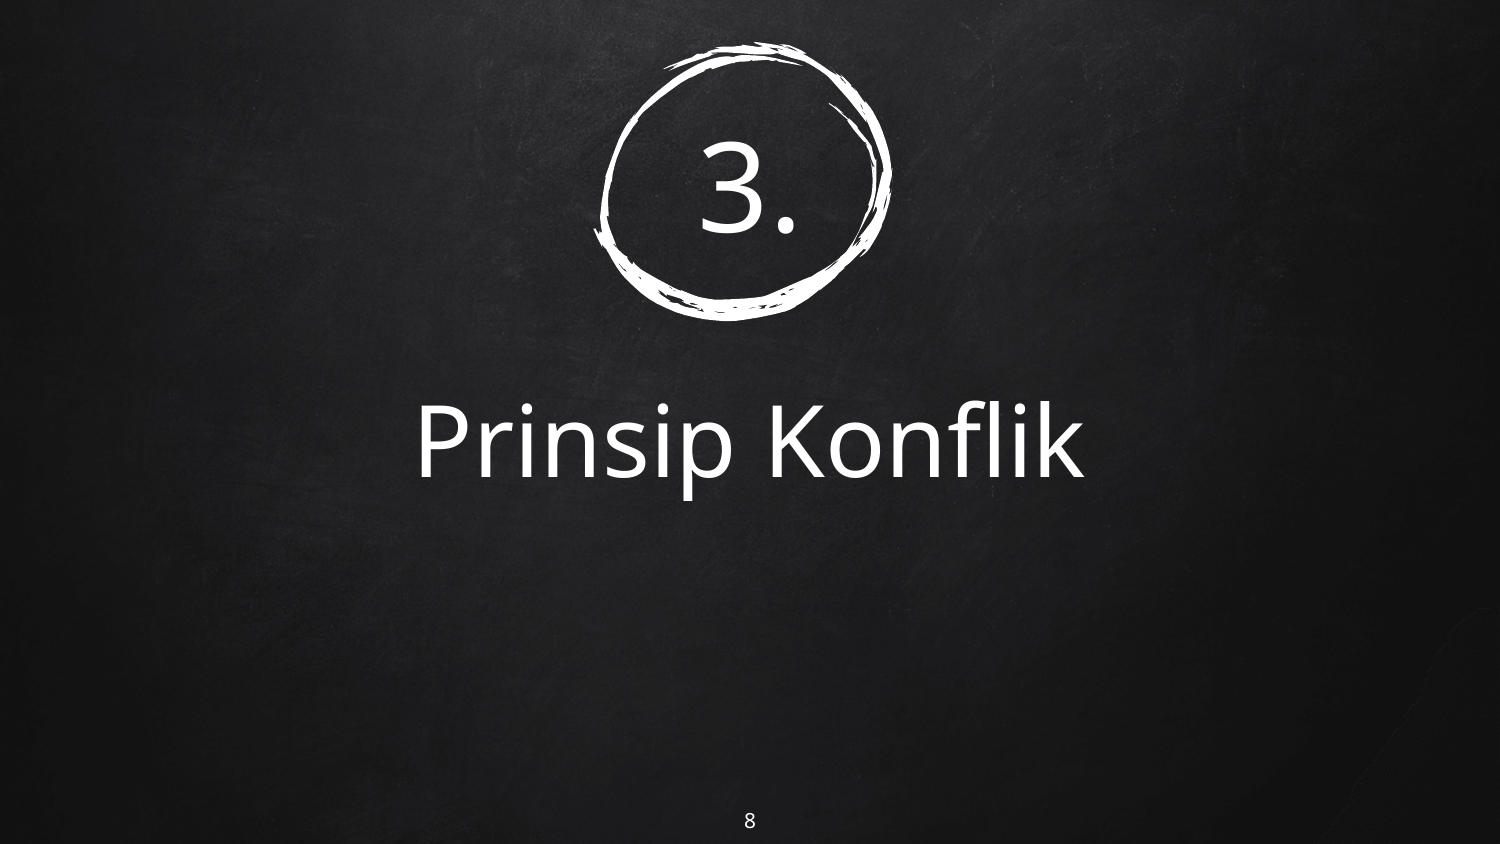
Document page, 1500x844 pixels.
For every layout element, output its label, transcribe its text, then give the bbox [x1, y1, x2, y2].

title 3. Prinsip Konflik [112, 322, 1388, 513]
text_box [593, 41, 893, 322]
picture [0, 0, 1500, 844]
slide_number 8 [705, 792, 795, 844]
